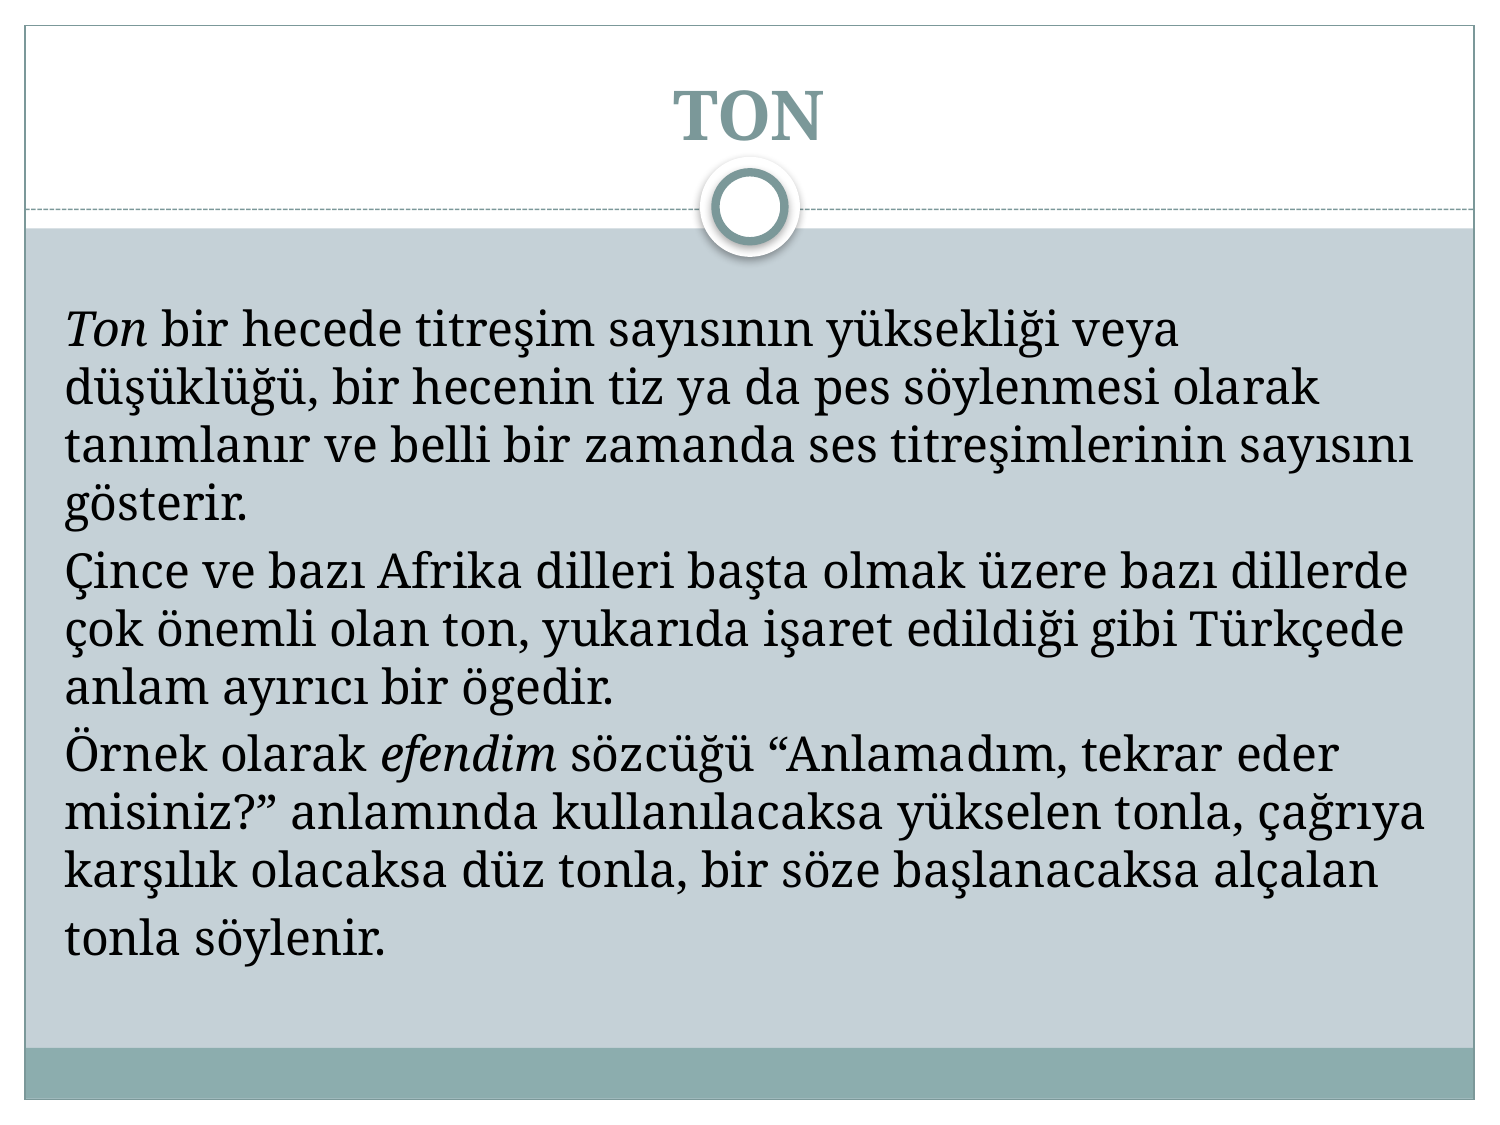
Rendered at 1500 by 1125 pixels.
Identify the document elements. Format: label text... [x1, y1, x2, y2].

list Ton bir hecede titreşim sayısının yüksekliği veya düşüklüğü, bir hecenin tiz ya da pes söylenmesi olarak tanımlanır ve belli bir zamanda ses titreşimlerinin sayısını gösterir. Çince ve bazı Afrika dilleri başta olmak üzere bazı dillerde çok önemli olan ton, yukarıda işaret edildiği gibi Türkçede anlam ayırıcı bir ögedir. Örnek olarak efendim sözcüğü “Anlamadım, tekrar eder misiniz?” anlamında kullanılacaksa yükselen tonla, çağrıya karşılık olacaksa düz tonla, bir söze başlanacaksa alçalan tonla söylenir. [49, 290, 1445, 1001]
title TON [49, 37, 1450, 162]
